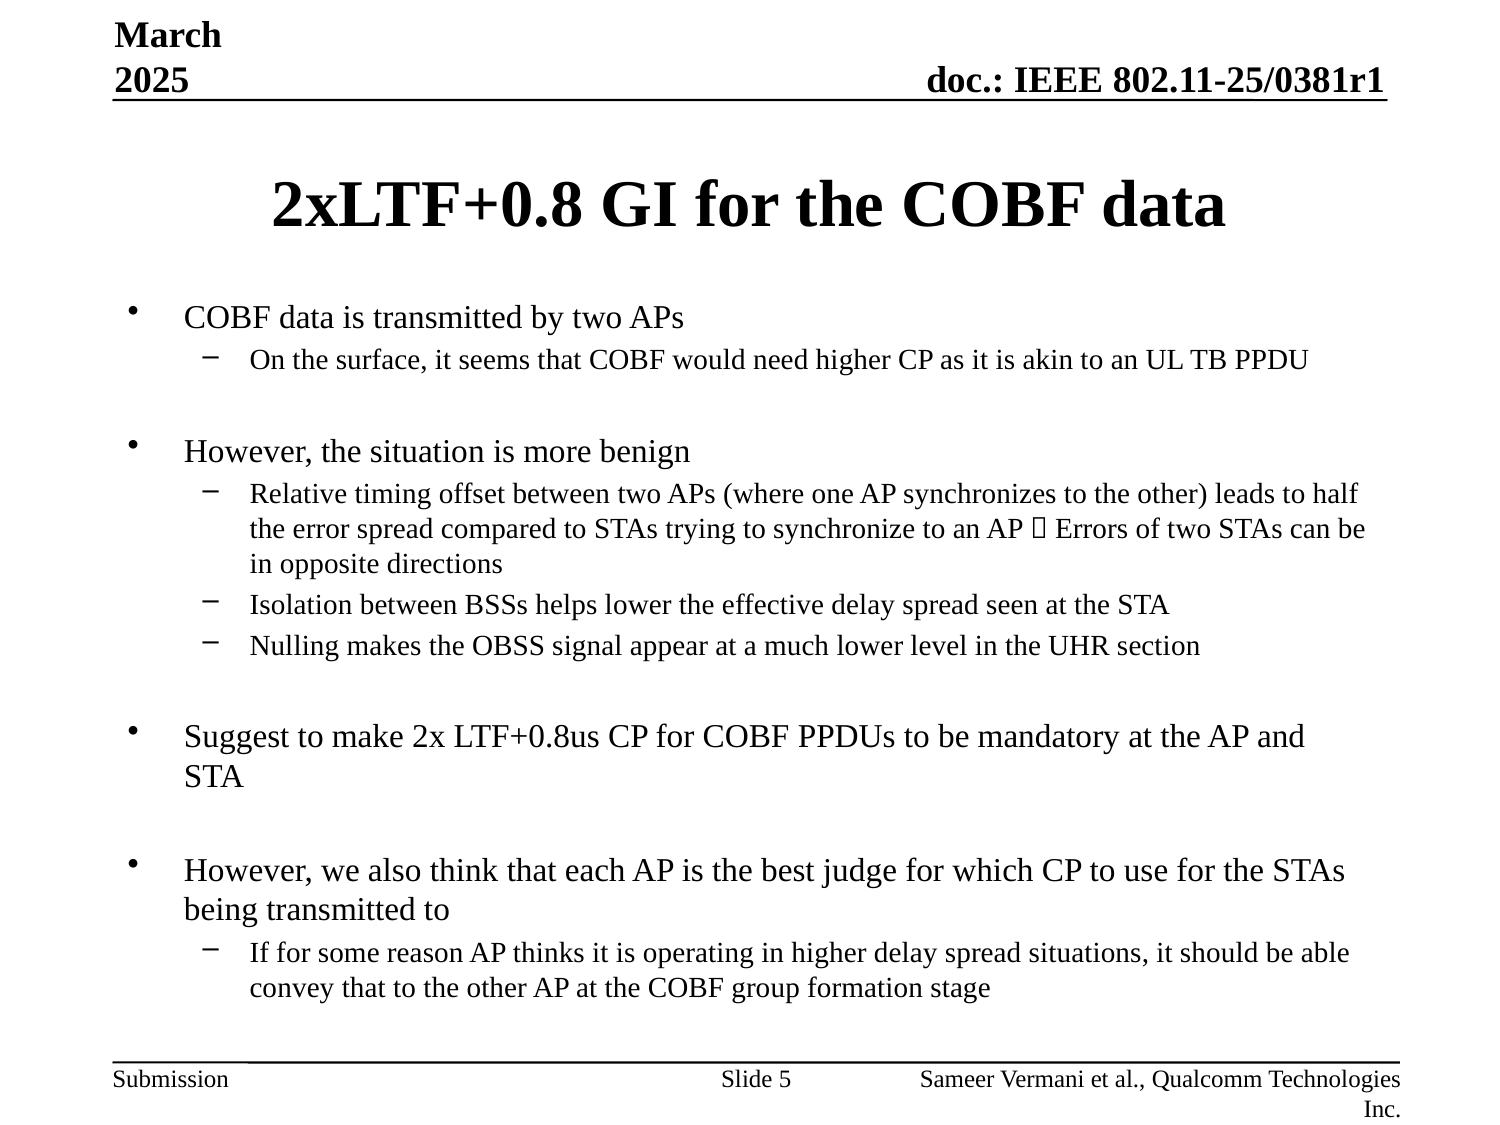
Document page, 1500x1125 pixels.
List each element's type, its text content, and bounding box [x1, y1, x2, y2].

text_box [431, 454, 1500, 530]
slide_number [114, 54, 272, 101]
title 2xLTF+0.8 GI for the COBF data [112, 112, 1388, 288]
slide_number Slide 5 [712, 1061, 800, 1093]
list COBF data is transmitted by two APs On the surface, it seems that COBF would need higher CP as it is akin to an UL TB PPDU However, the situation is more benign Relative timing offset between two APs (where one AP synchronizes to the other) leads to half the error spread compared to STAs trying to synchronize to an AP  Errors of two STAs can be in opposite directions Isolation between BSSs helps lower the effective delay spread seen at the STA Nulling makes the OBSS signal appear at a much lower level in the UHR section Suggest to make 2x LTF+0.8us CP for COBF PPDUs to be mandatory at the AP and STA However, we also think that each AP is the best judge for which CP to use for the STAs being transmitted to If for some reason AP thinks it is operating in higher delay spread situations, it should be able convey that to the other AP at the COBF group formation stage [112, 288, 1388, 1001]
footer Sameer Vermani et al., Qualcomm Technologies Inc. [892, 1061, 1402, 1093]
